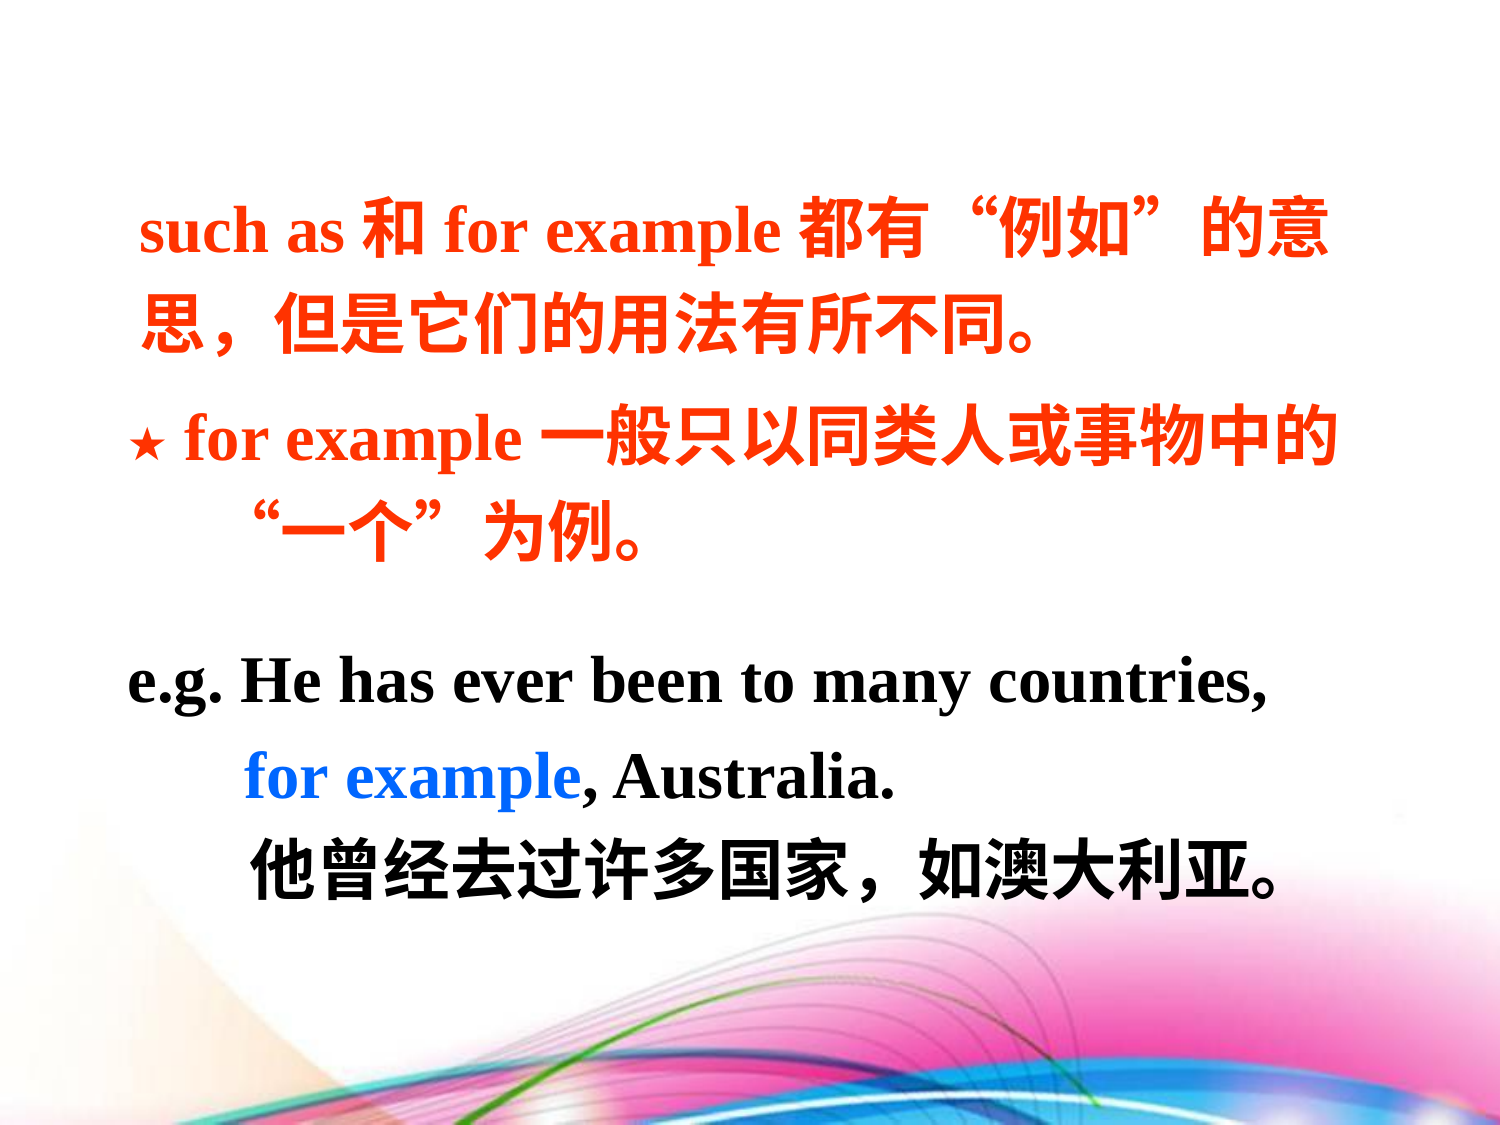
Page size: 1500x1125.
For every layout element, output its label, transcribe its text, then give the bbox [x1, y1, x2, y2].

picture [0, 0, 1500, 1125]
text_box e.g. He has ever been to many countries, for example, Australia. 他曾经去过许多国家，如澳大利亚。 [112, 612, 1356, 916]
text_box such as和for example都有“例如”的意思，但是它们的用法有所不同。 [125, 162, 1401, 370]
text_box ★ for example一般只以同类人或事物中的“一个”为例。 [112, 370, 1381, 577]
